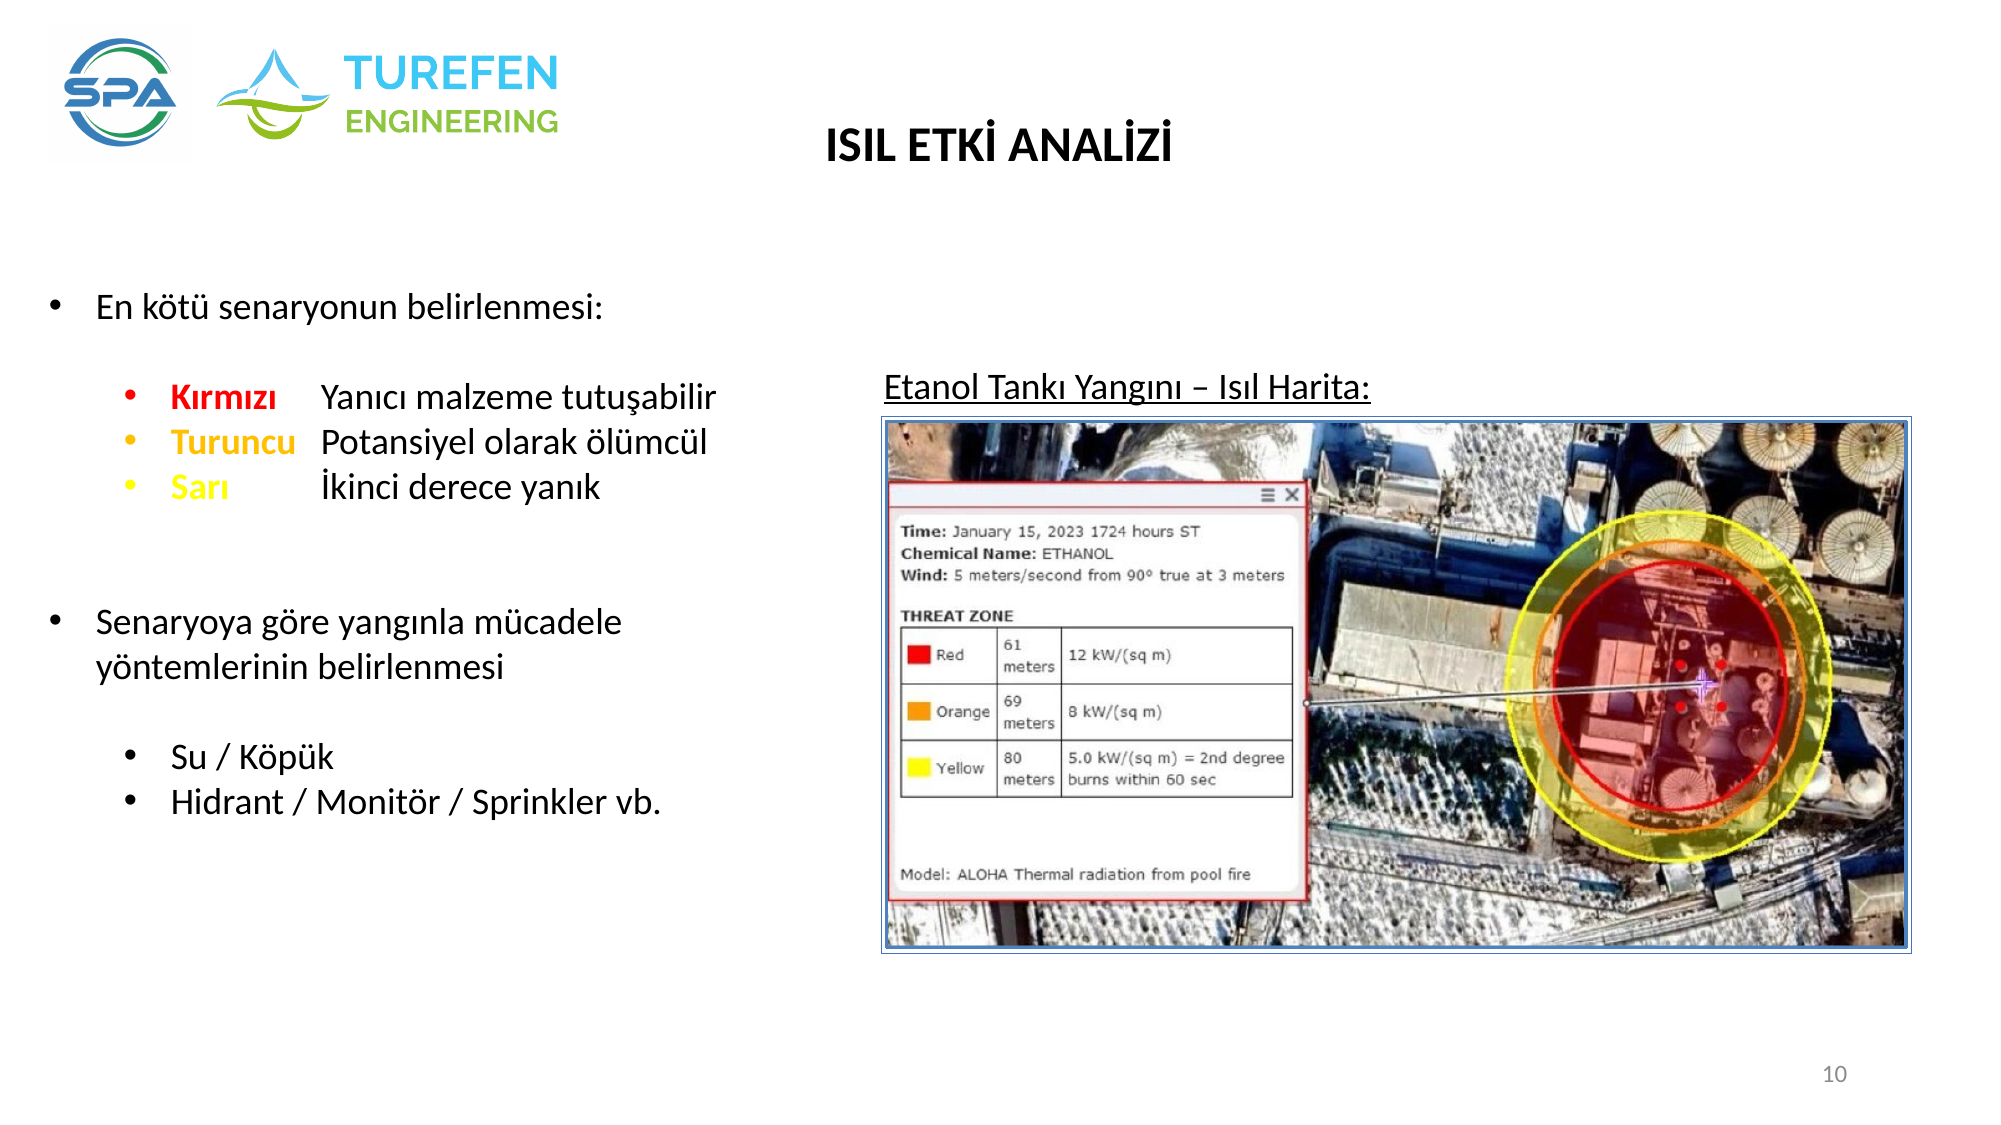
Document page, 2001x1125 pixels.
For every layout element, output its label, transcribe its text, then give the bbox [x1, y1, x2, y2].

text_box ISIL ETKİ ANALİZİ [388, 103, 1612, 179]
picture [47, 25, 192, 162]
slide_number 10 [1412, 1042, 1863, 1103]
text_box Etanol Tankı Yangını – Isıl Harita: [868, 354, 1464, 415]
text_box En kötü senaryonun belirlenmesi: Kırmızı Yanıcı malzeme tutuşabilir Turuncu Potansiyel olarak ölümcül Sarı İkinci derece yanık Senaryoya göre yangınla mücadele yöntemlerinin belirlenmesi Su / Köpük Hidrant / Monitör / Sprinkler vb. [34, 274, 834, 875]
picture [881, 416, 1912, 954]
picture [216, 48, 560, 140]
